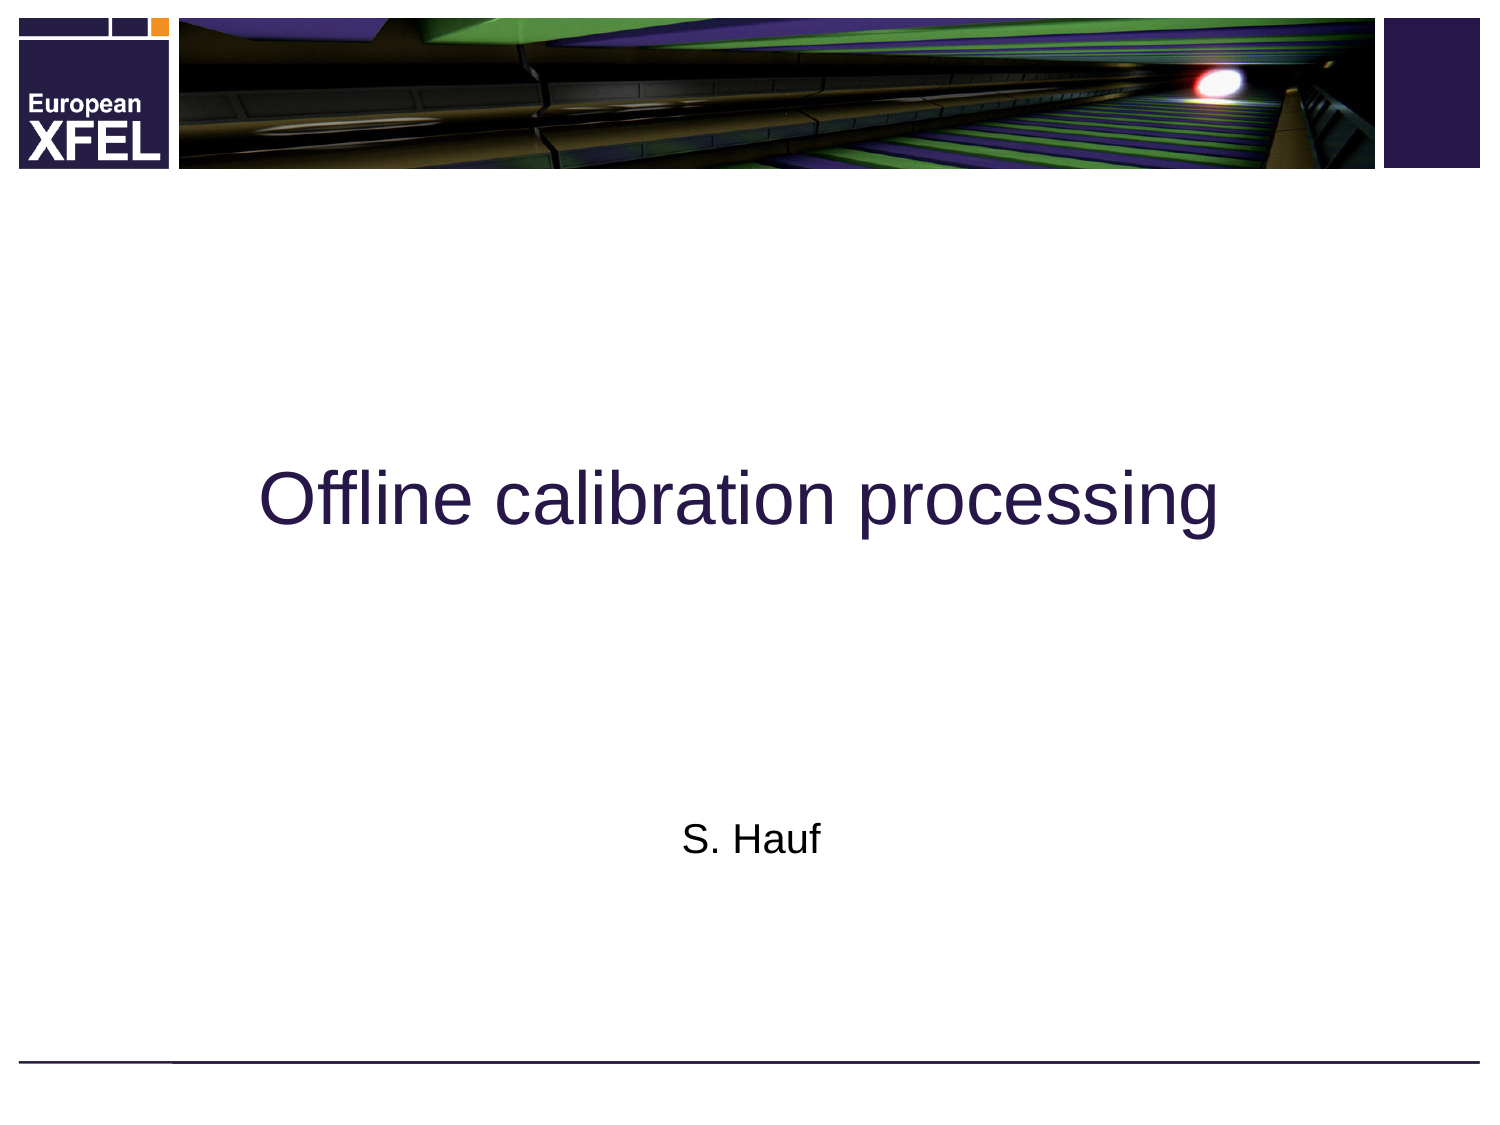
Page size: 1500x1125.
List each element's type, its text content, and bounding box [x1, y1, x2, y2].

title Offline calibration processing [56, 343, 1424, 646]
picture [179, 18, 1375, 169]
picture [19, 18, 169, 169]
text_box S. Hauf [41, 679, 1461, 869]
